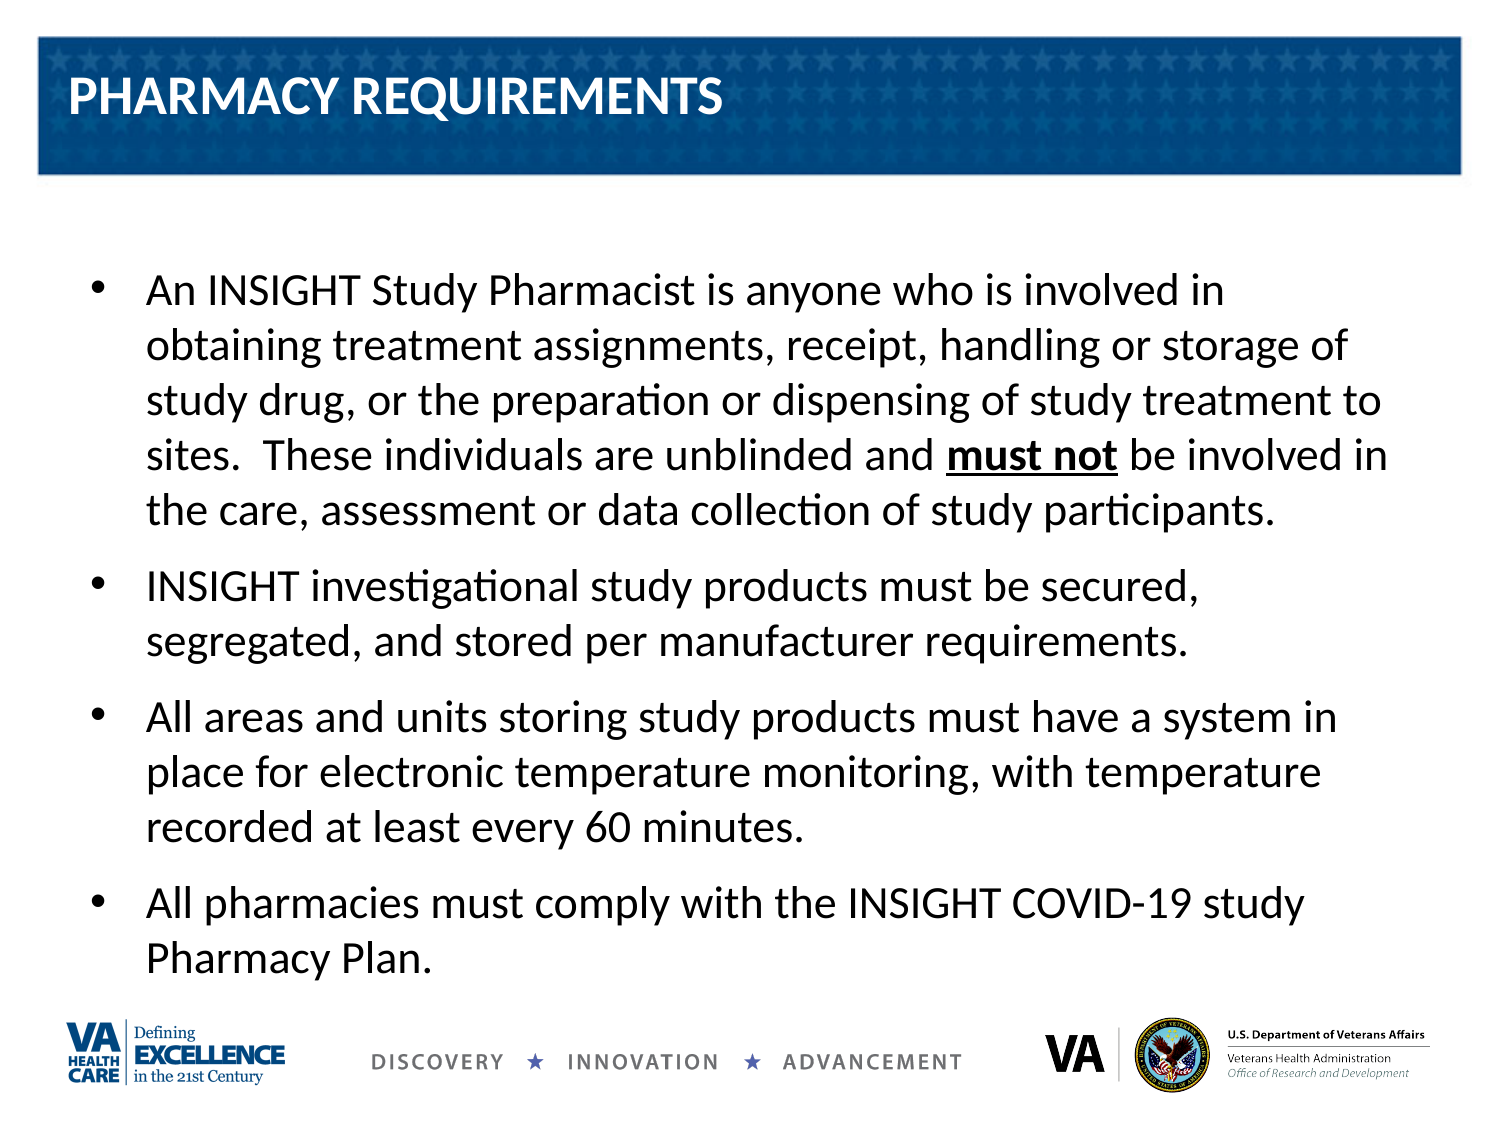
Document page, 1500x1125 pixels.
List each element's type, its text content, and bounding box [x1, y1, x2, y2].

picture [0, 0, 1500, 195]
picture [362, 1044, 971, 1078]
picture [1045, 1014, 1430, 1095]
title PHARMACY REQUIREMENTS [53, 50, 1404, 133]
list An INSIGHT Study Pharmacist is anyone who is involved in obtaining treatment assignments, receipt, handling or storage of study drug, or the preparation or dispensing of study treatment to sites. These individuals are unblinded and must not be involved in the care, assessment or data collection of study participants. INSIGHT investigational study products must be secured, segregated, and stored per manufacturer requirements. All areas and units storing study products must have a system in place for electronic temperature monitoring, with temperature recorded at least every 60 minutes. All pharmacies must comply with the INSIGHT COVID-19 study Pharmacy Plan. [75, 251, 1425, 993]
picture [59, 1014, 285, 1092]
